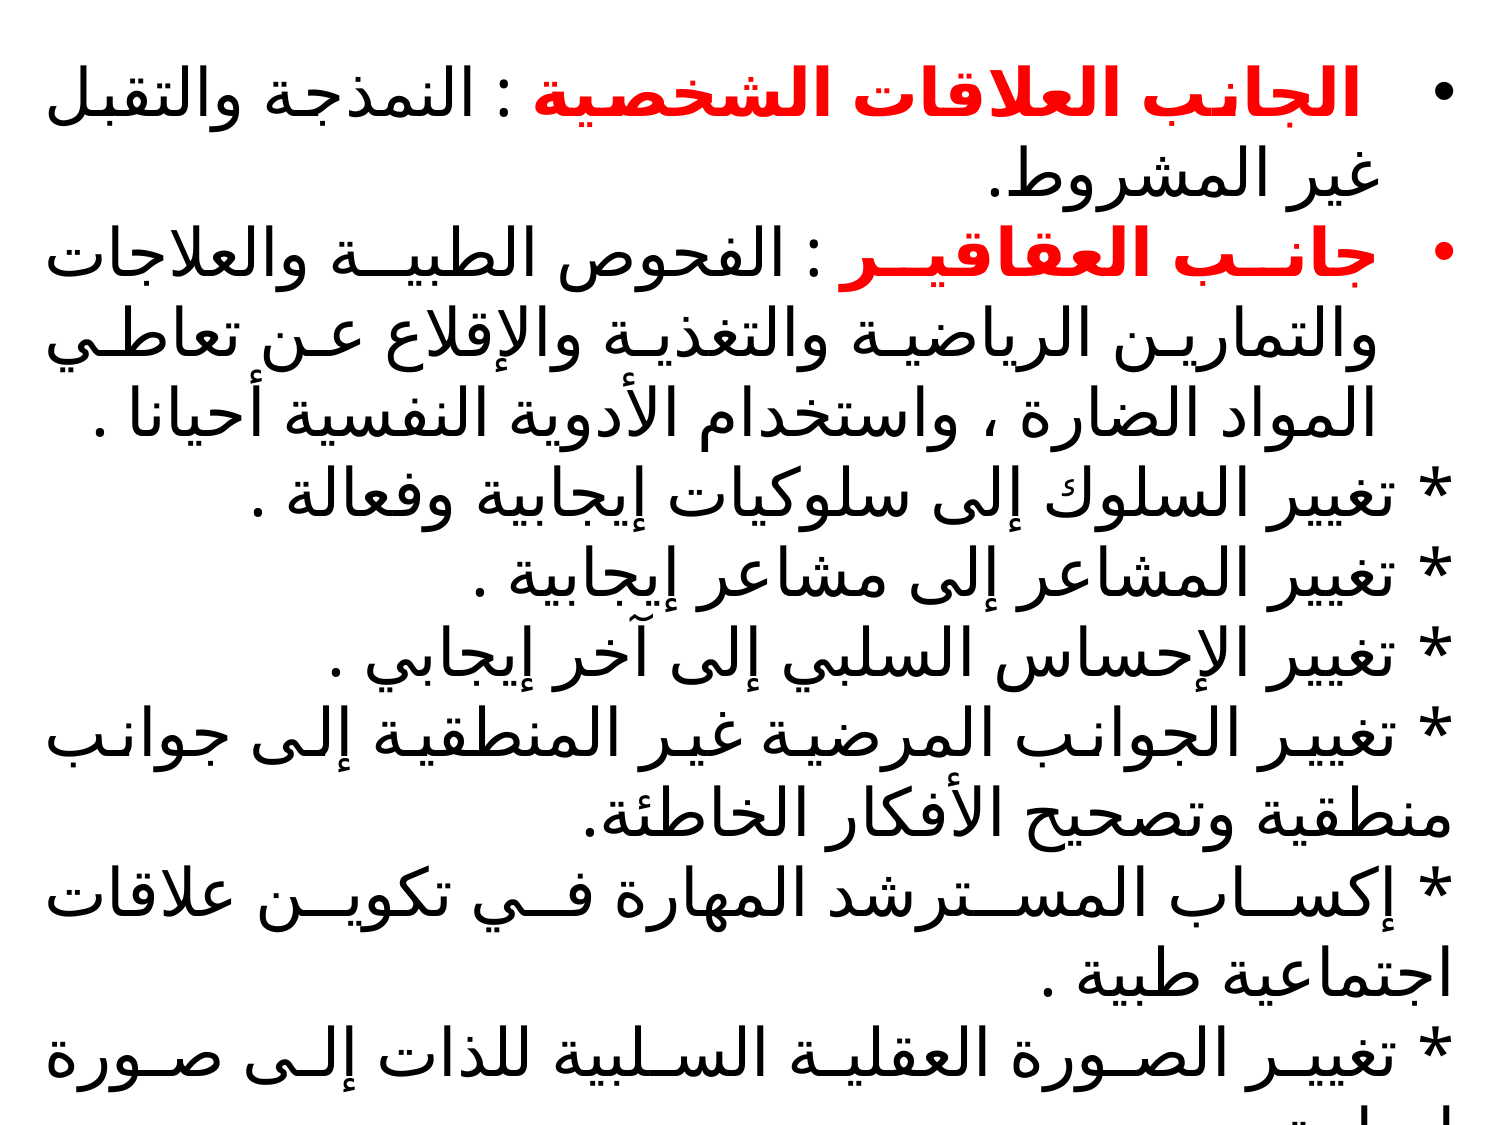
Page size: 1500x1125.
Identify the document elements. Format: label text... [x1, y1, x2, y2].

text_box الجانب العلاقات الشخصية : النمذجة والتقبل غير المشروط. جانب العقاقير : الفحوص الطبية والعلاجات والتمارين الرياضية والتغذية والإقلاع عن تعاطي المواد الضارة ، واستخدام الأدوية النفسية أحيانا . * تغيير السلوك إلى سلوكيات إيجابية وفعالة . * تغيير المشاعر إلى مشاعر إيجابية . * تغيير الإحساس السلبي إلى آخر إيجابي . * تغيير الجوانب المرضية غير المنطقية إلى جوانب منطقية وتصحيح الأفكار الخاطئة. * إكساب المسترشد المهارة في تكوين علاقات اجتماعية طبية . * تغيير الصورة العقلية السلبية للذات إلى صورة ايجابية [29, 42, 1471, 1125]
